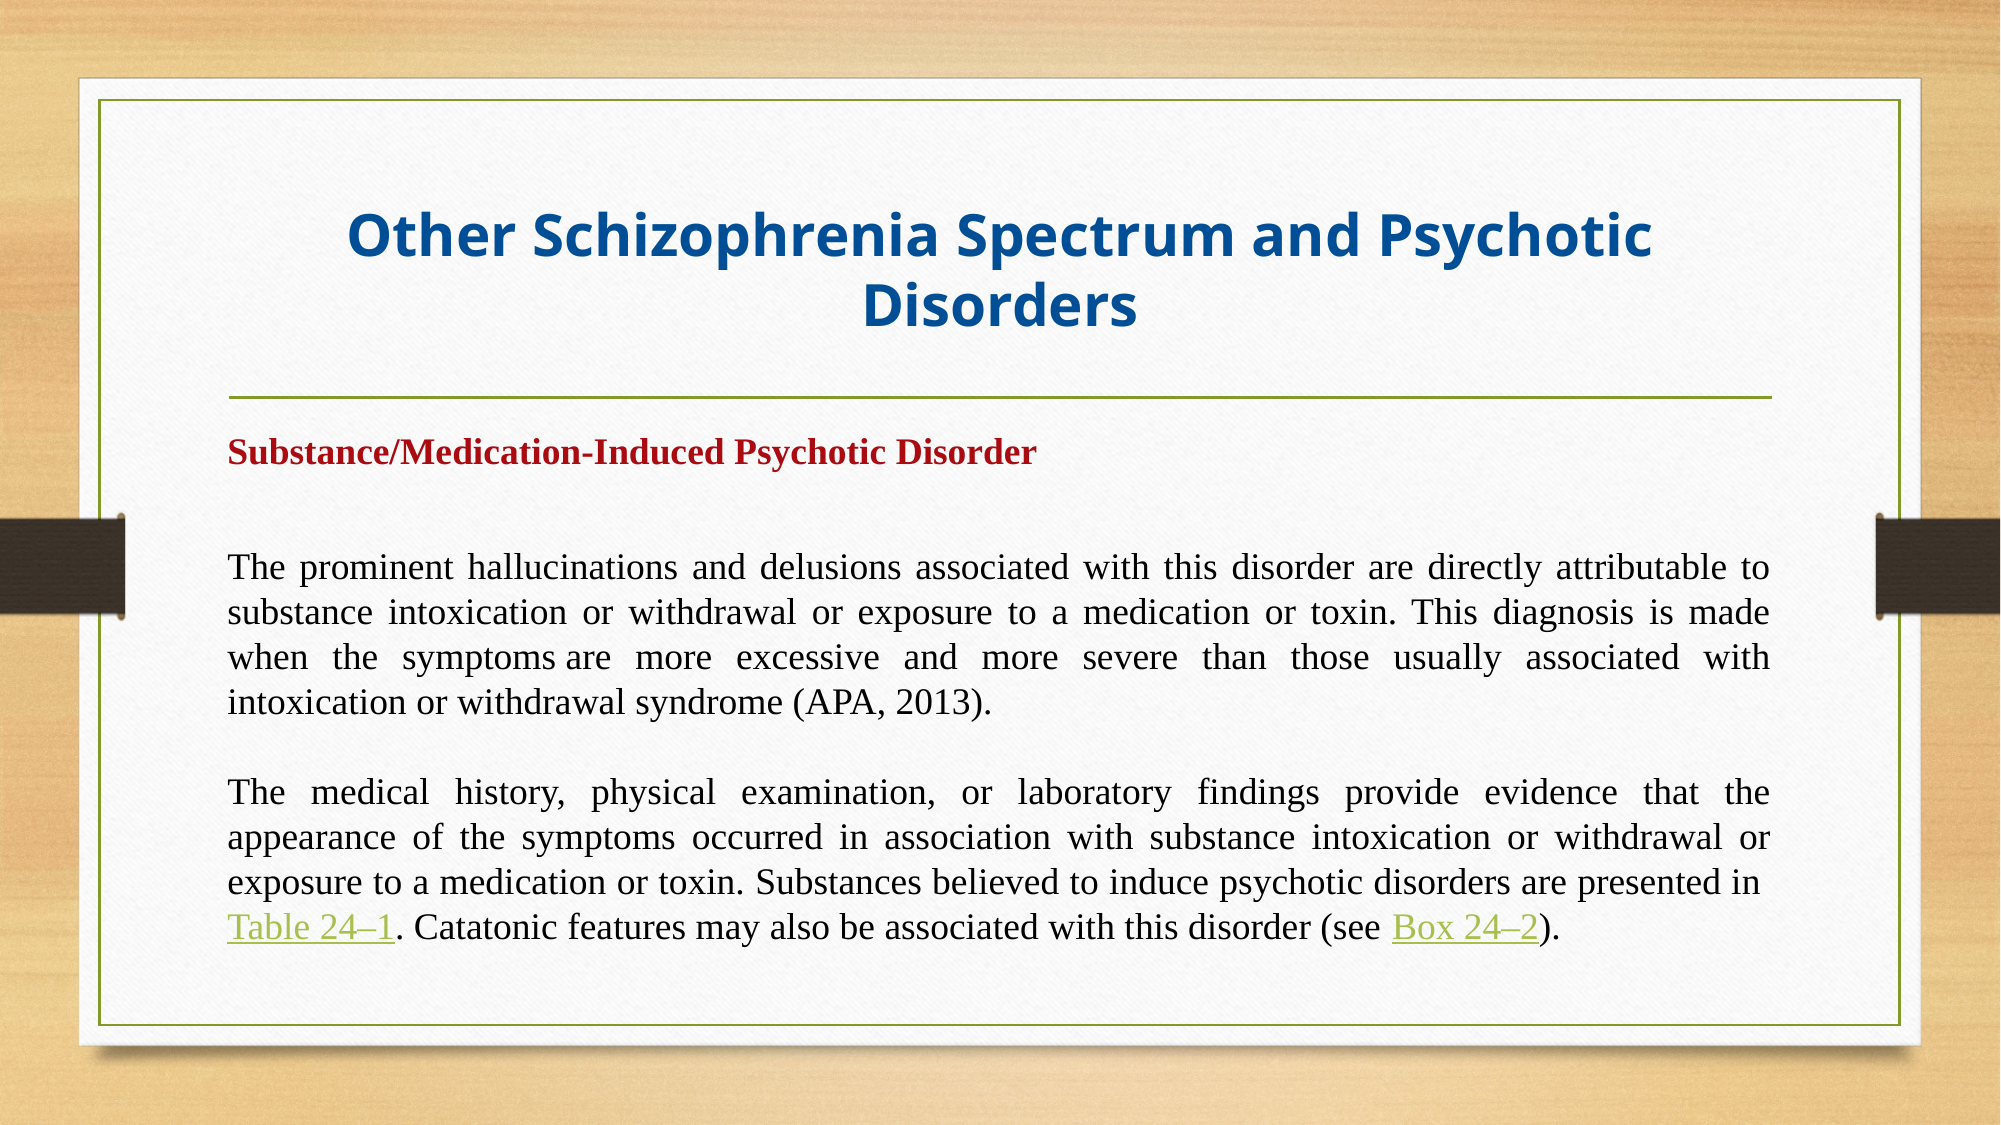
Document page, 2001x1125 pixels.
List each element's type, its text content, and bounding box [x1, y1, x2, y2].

list Substance/Medication-Induced Psychotic Disorder The prominent hallucinations and delusions associated with this disorder are directly attributable to substance intoxication or withdrawal or exposure to a medication or toxin. This diagnosis is made when the symptoms are more excessive and more severe than those usually associated with intoxication or withdrawal syndrome (APA, 2013). The medical history, physical examination, or laboratory findings provide evidence that the appearance of the symptoms occurred in association with substance intoxication or withdrawal or exposure to a medication or toxin. Substances believed to induce psychotic disorders are presented in Table 24–1. Catatonic features may also be associated with this disorder (see Box 24–2). [212, 419, 1788, 964]
picture [0, 0, 2001, 1125]
title Other Schizophrenia Spectrum and Psychotic Disorders [212, 161, 1788, 375]
